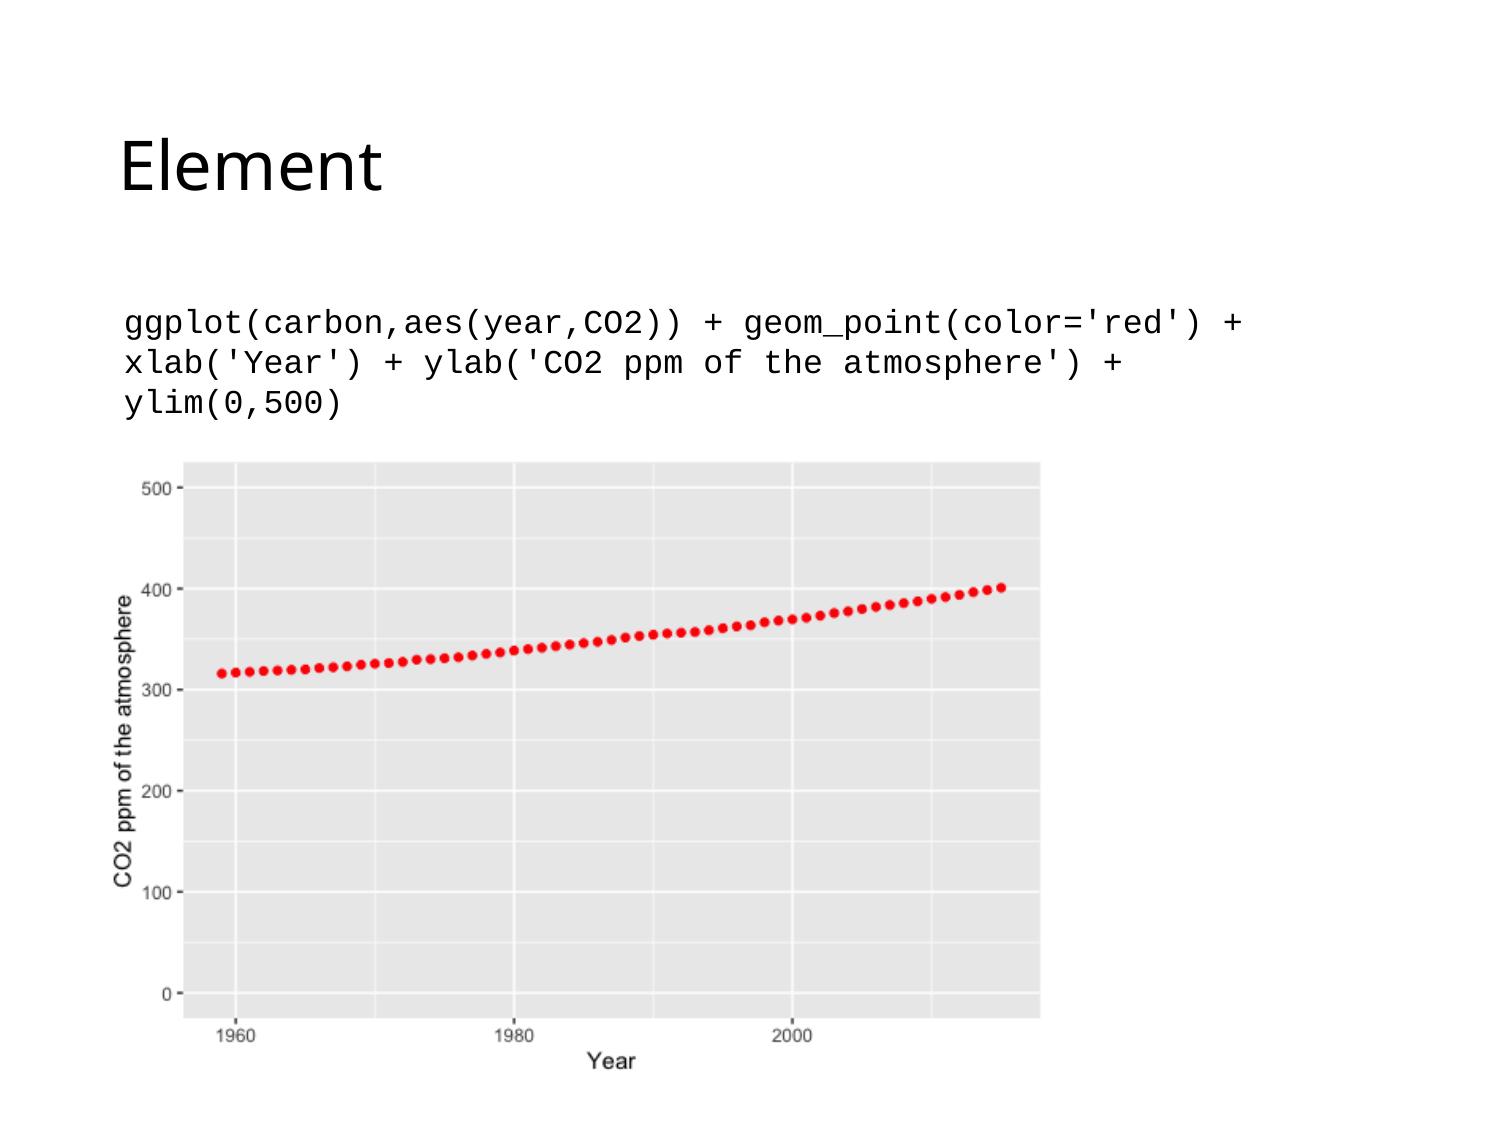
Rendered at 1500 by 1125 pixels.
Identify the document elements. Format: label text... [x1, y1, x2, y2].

text_box ggplot(carbon,aes(year,CO2)) + geom_point(color='red') + xlab('Year') + ylab('CO2 ppm of the atmosphere') + ylim(0,500) [108, 293, 1259, 428]
picture [103, 451, 1052, 1085]
title Element [103, 59, 1397, 278]
